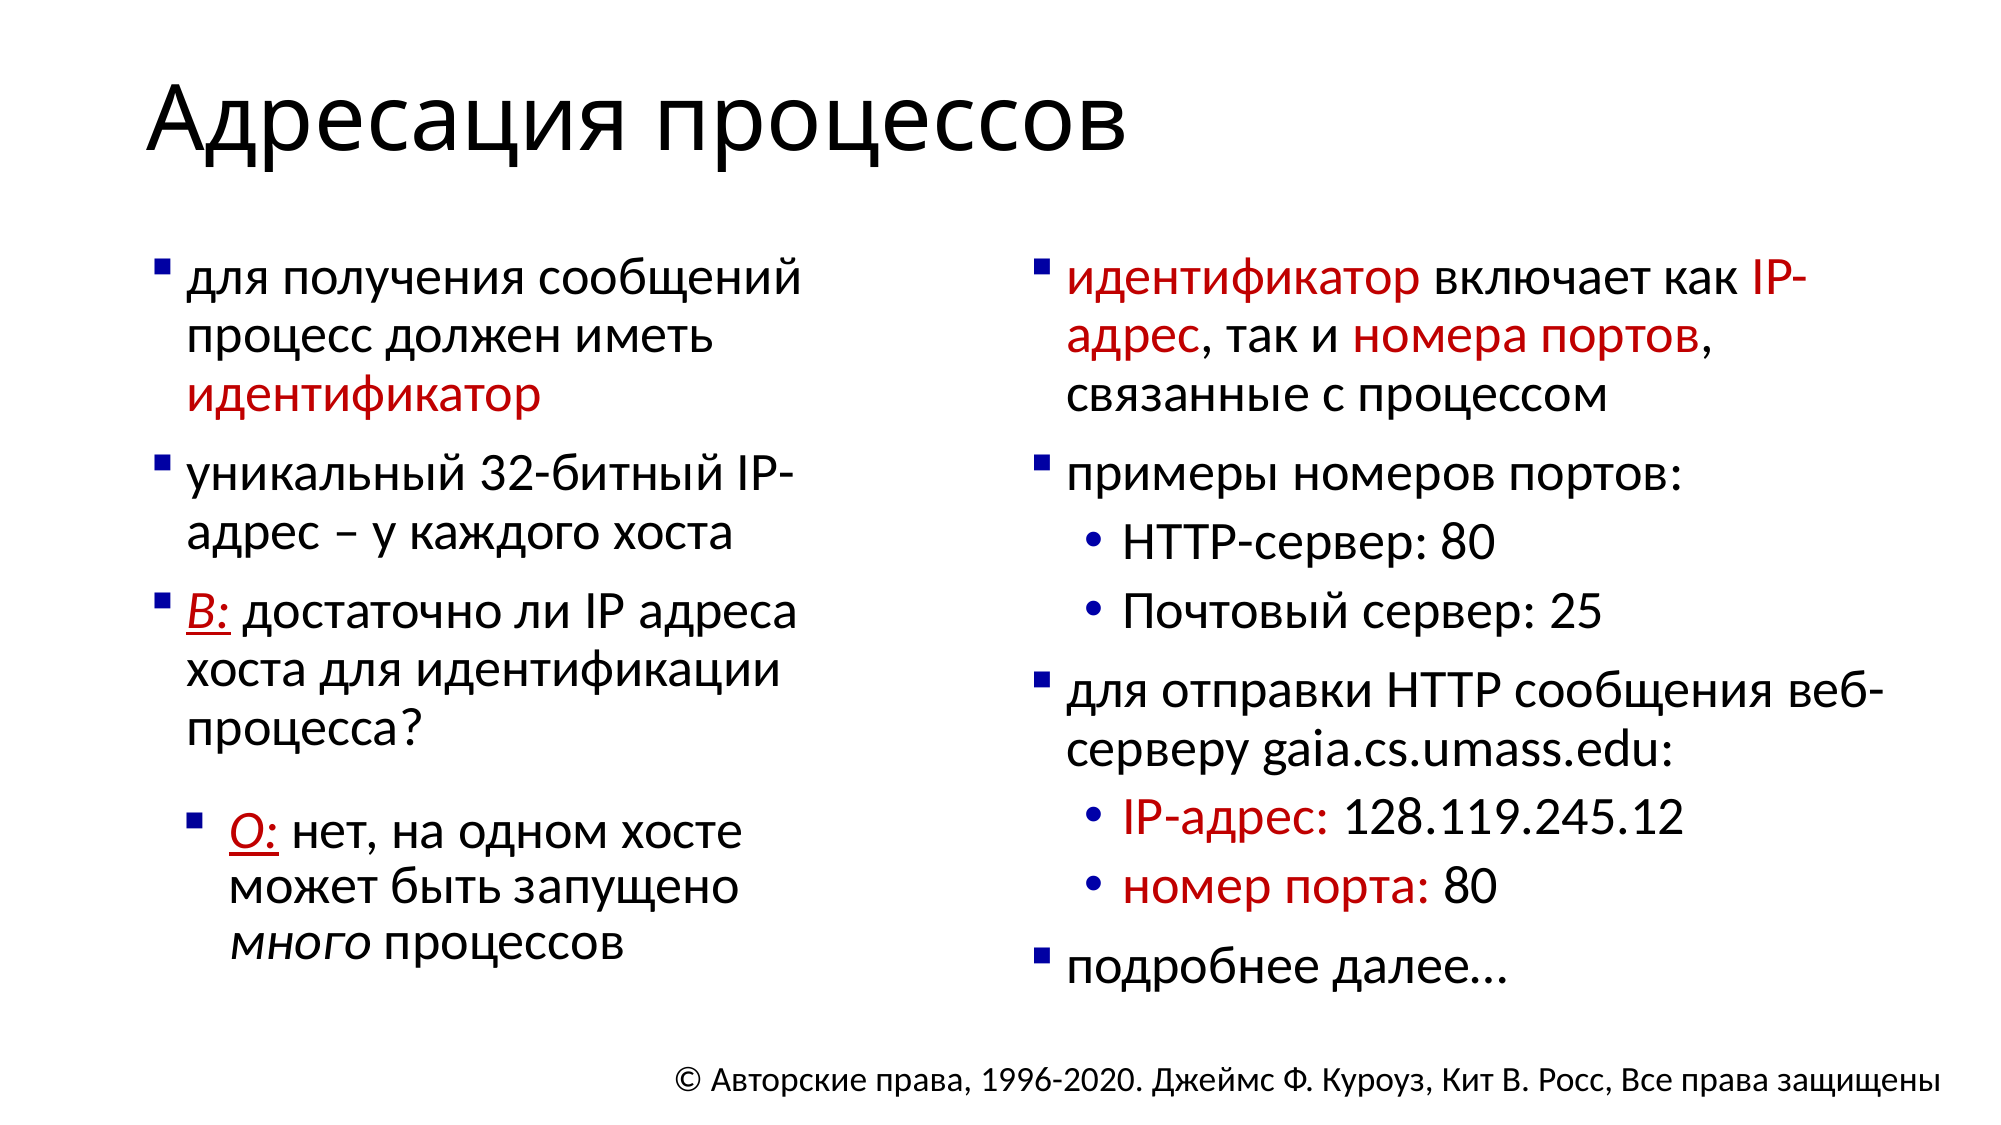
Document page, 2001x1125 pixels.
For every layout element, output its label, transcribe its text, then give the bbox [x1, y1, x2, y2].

title Адресация процессов [131, 47, 1856, 195]
text_box О: нет, на одном хосте может быть запущено много процессов [92, 797, 800, 973]
text_box идентификатор включает как IP-адрес, так и номера портов, связанные с процессом примеры номеров портов: HTTP-сервер: 80 Почтовый сервер: 25 для отправки HTTP сообщения веб-серверу gaia.cs.umass.edu: IP-адрес: 128.119.245.12 номер порта: 80 подробнее далее… [993, 240, 1908, 1047]
text_box © Авторские права, 1996-2020. Джеймс Ф. Куроуз, Кит В. Росс, Все права защищены [551, 1047, 1966, 1108]
text_box для получения сообщений процесс должен иметь идентификатор уникальный 32-битный IP-адрес – у каждого хоста В: достаточно ли IP адреса хоста для идентификации процесса? [113, 240, 929, 1003]
